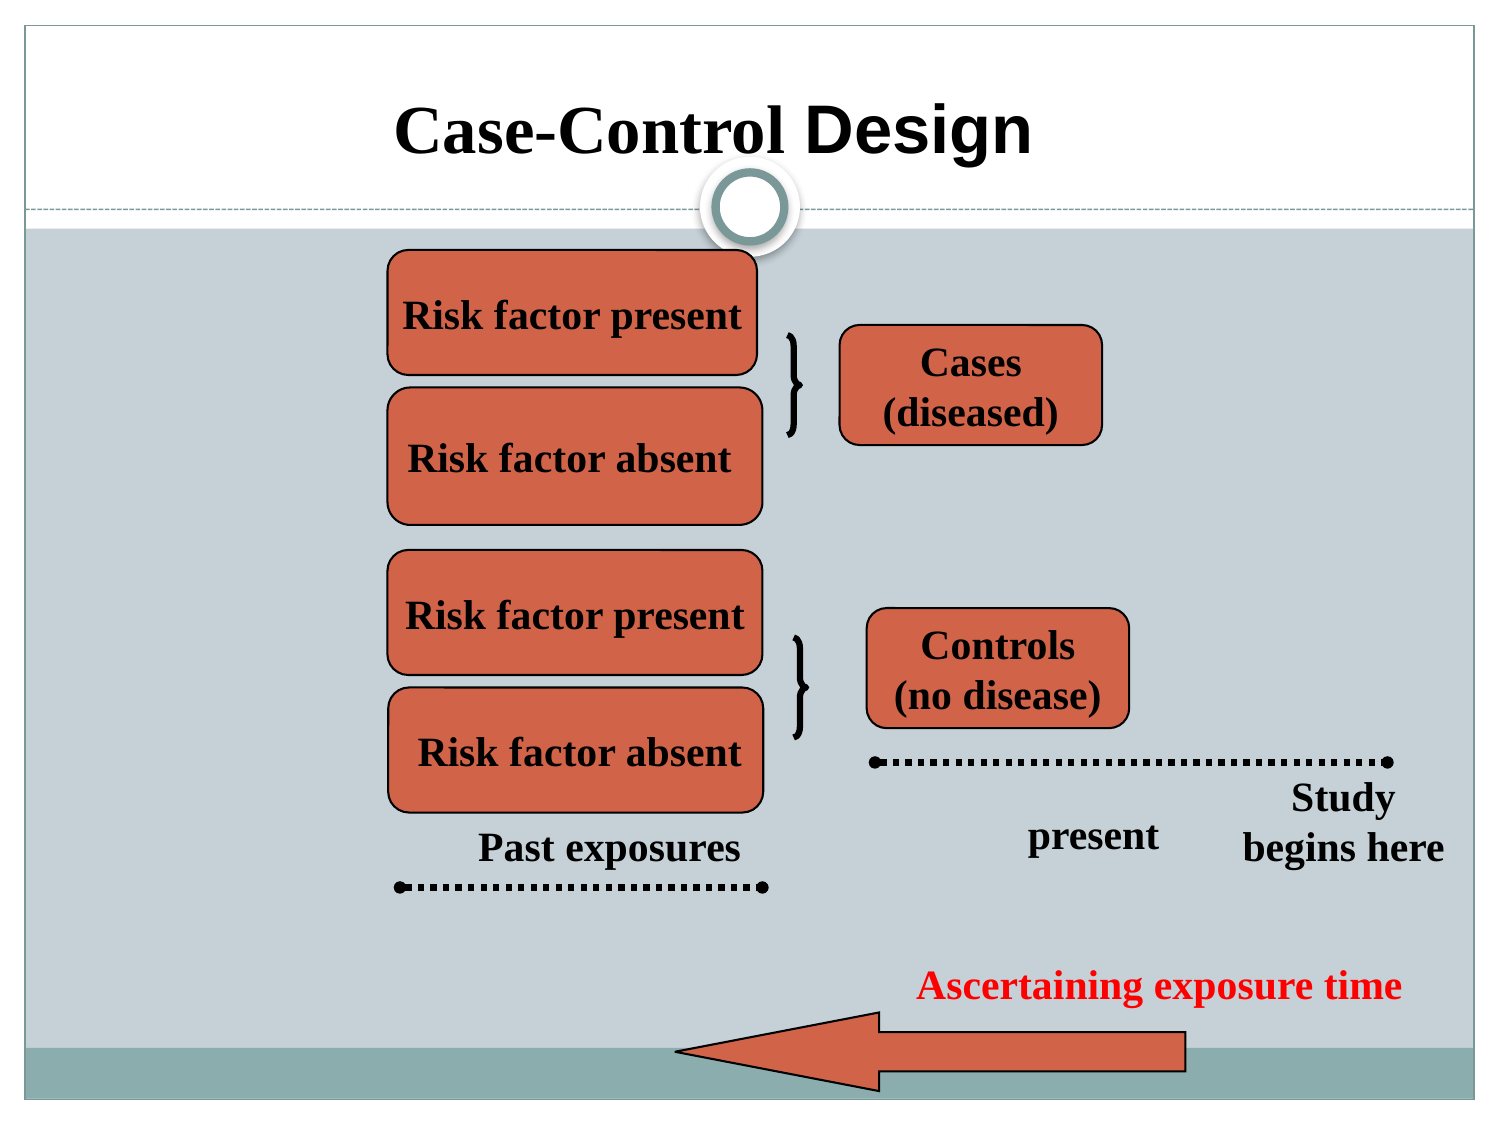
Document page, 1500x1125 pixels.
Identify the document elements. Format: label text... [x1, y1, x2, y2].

text_box [674, 1012, 1186, 1092]
text_box [793, 637, 807, 738]
text_box Risk factor present [387, 549, 763, 676]
text_box Controls (no disease) [866, 608, 1130, 729]
text_box present [1013, 800, 1175, 865]
text_box Risk factor present [387, 249, 758, 376]
text_box Study begins here [1224, 762, 1463, 878]
text_box Cases (diseased) [839, 324, 1103, 446]
text_box Risk factor absent [388, 687, 764, 813]
text_box [787, 335, 800, 436]
text_box Ascertaining exposure time [901, 950, 1419, 1015]
title Case-Control Design [74, 37, 1163, 176]
text_box Past exposures [463, 812, 757, 878]
text_box Risk factor absent [387, 387, 763, 525]
